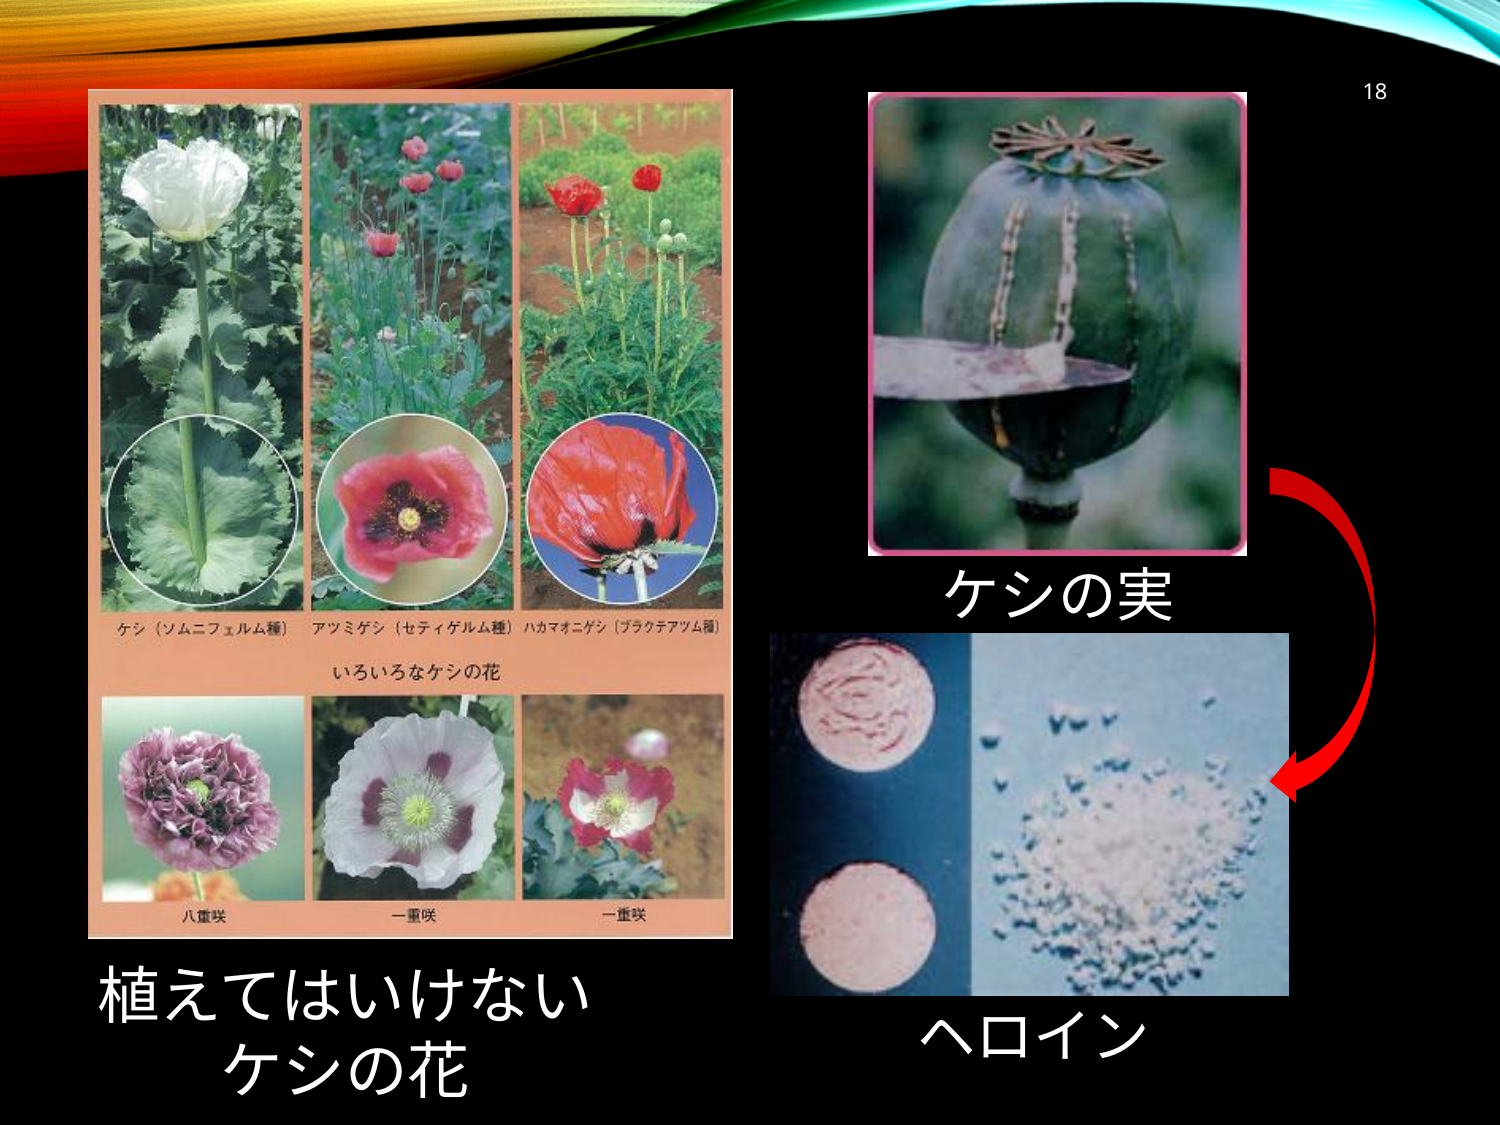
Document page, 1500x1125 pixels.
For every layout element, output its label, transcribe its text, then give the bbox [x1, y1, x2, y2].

text_box ヘロイン [902, 997, 1172, 1077]
slide_number 18 [1078, 62, 1403, 123]
text_box 植えてはいけないケシの花 [82, 949, 609, 1114]
text_box [1268, 466, 1377, 805]
text_box ケシの実 [927, 556, 1193, 633]
picture [0, 0, 1500, 556]
picture [769, 633, 1289, 997]
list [88, 89, 733, 939]
